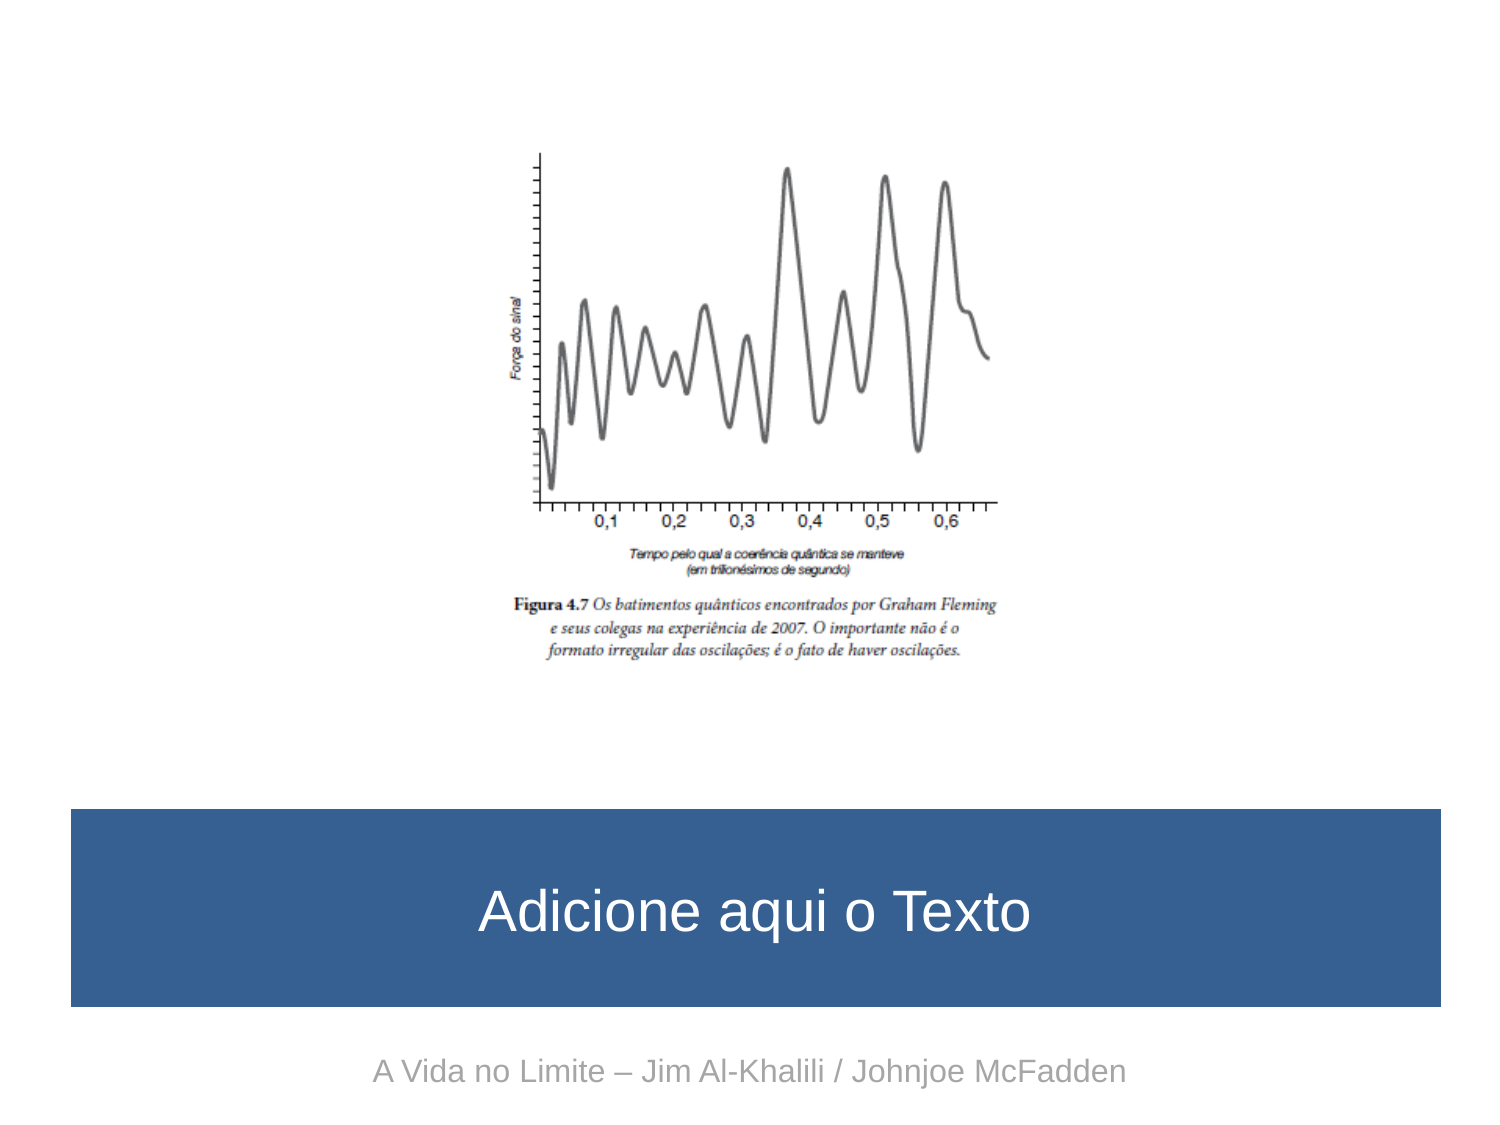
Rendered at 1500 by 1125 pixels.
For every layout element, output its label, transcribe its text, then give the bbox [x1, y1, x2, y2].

footer A Vida no Limite – Jim Al-Khalili / Johnjoe McFadden [0, 1042, 1500, 1103]
text_box Adicione aqui o Texto [70, 808, 1442, 1008]
picture [465, 125, 1034, 676]
